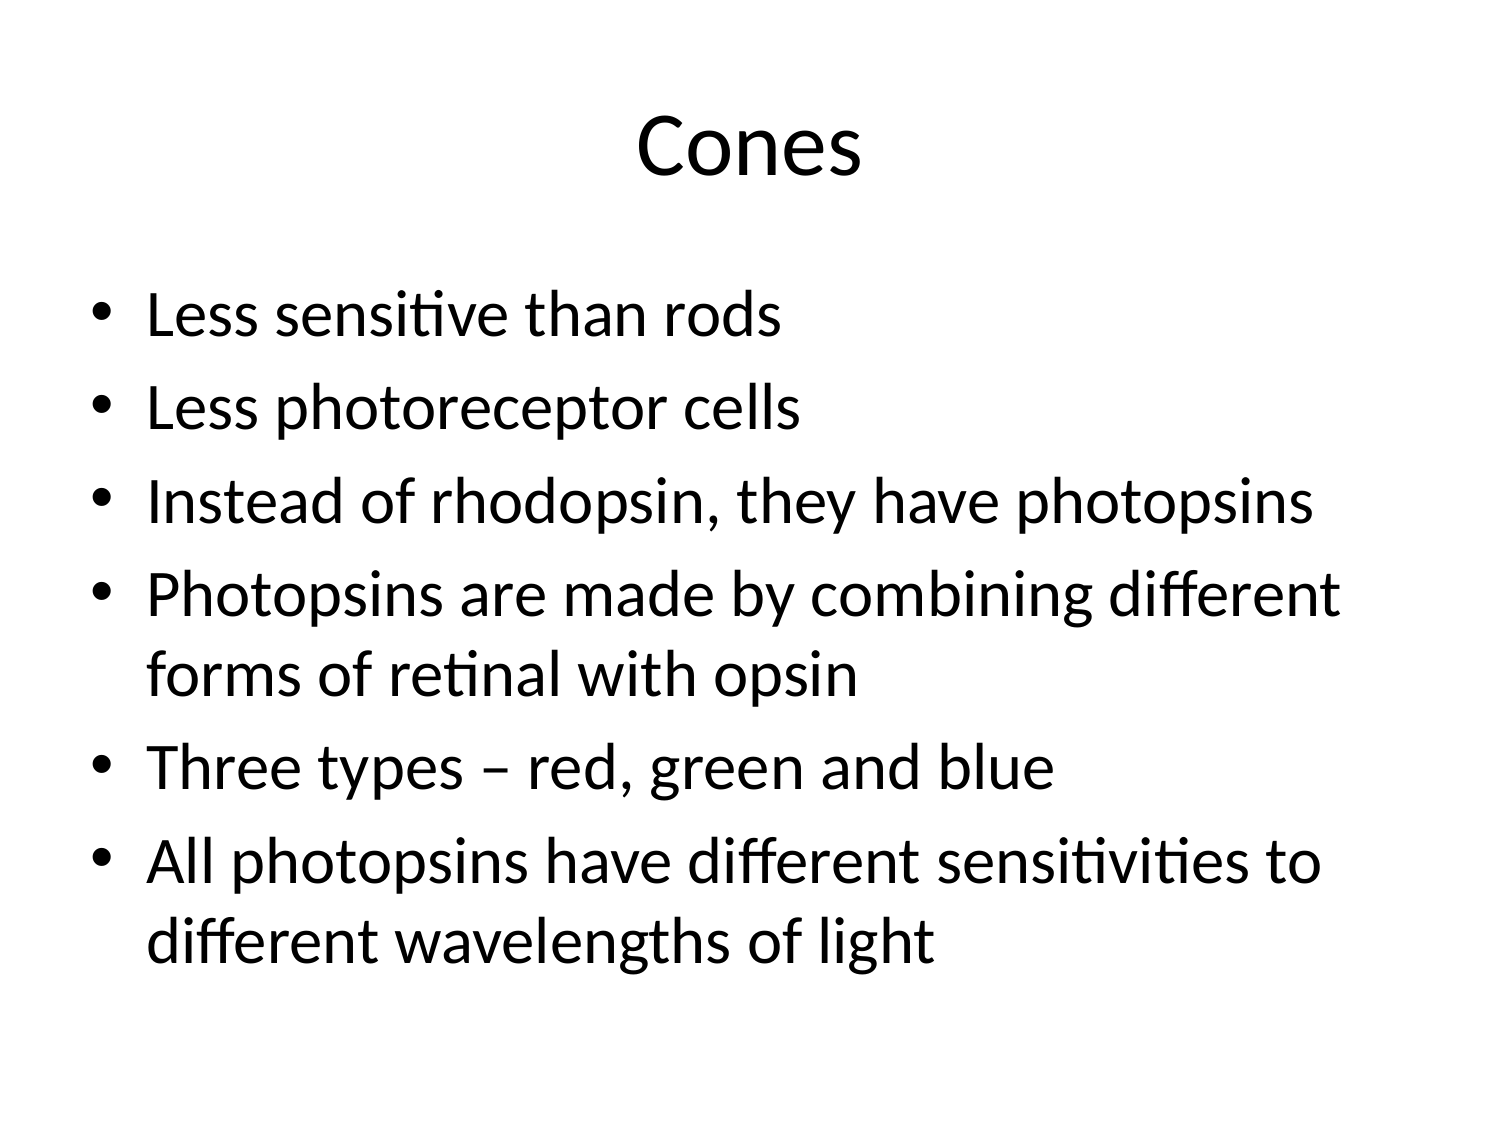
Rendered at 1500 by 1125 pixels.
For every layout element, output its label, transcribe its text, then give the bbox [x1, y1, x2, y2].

list Less sensitive than rods Less photoreceptor cells Instead of rhodopsin, they have photopsins Photopsins are made by combining different forms of retinal with opsin Three types – red, green and blue All photopsins have different sensitivities to different wavelengths of light [75, 262, 1425, 1005]
title Cones [75, 45, 1425, 233]
